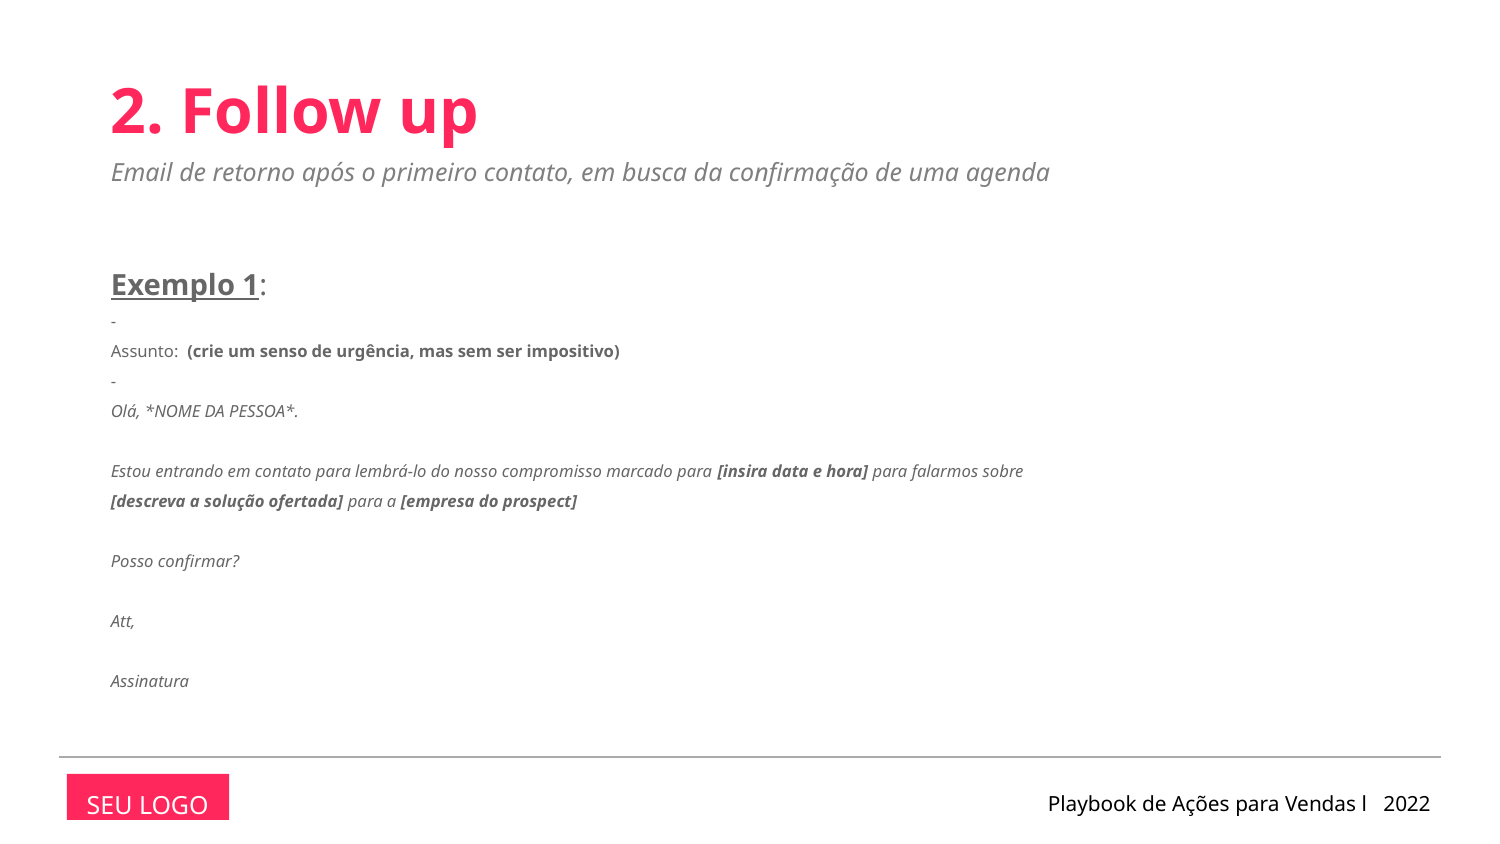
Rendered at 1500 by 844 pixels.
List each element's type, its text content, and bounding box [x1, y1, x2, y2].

text_box Playbook de Ações para Vendas l 2022 [962, 753, 1446, 841]
title 2. Follow up [95, 55, 1005, 142]
text_box Exemplo 1: - Assunto: (crie um senso de urgência, mas sem ser impositivo) - Olá, *NOME DA PESSOA*. Estou entrando em contato para lembrá-lo do nosso compromisso marcado para [insira data e hora] para falarmos sobre [descreva a solução ofertada] para a [empresa do prospect] Posso confirmar? Att, Assinatura [95, 233, 1100, 730]
text_box SEU LOGO [66, 773, 230, 820]
text_box Email de retorno após o primeiro contato, em busca da confirmação de uma agenda [95, 141, 1319, 184]
